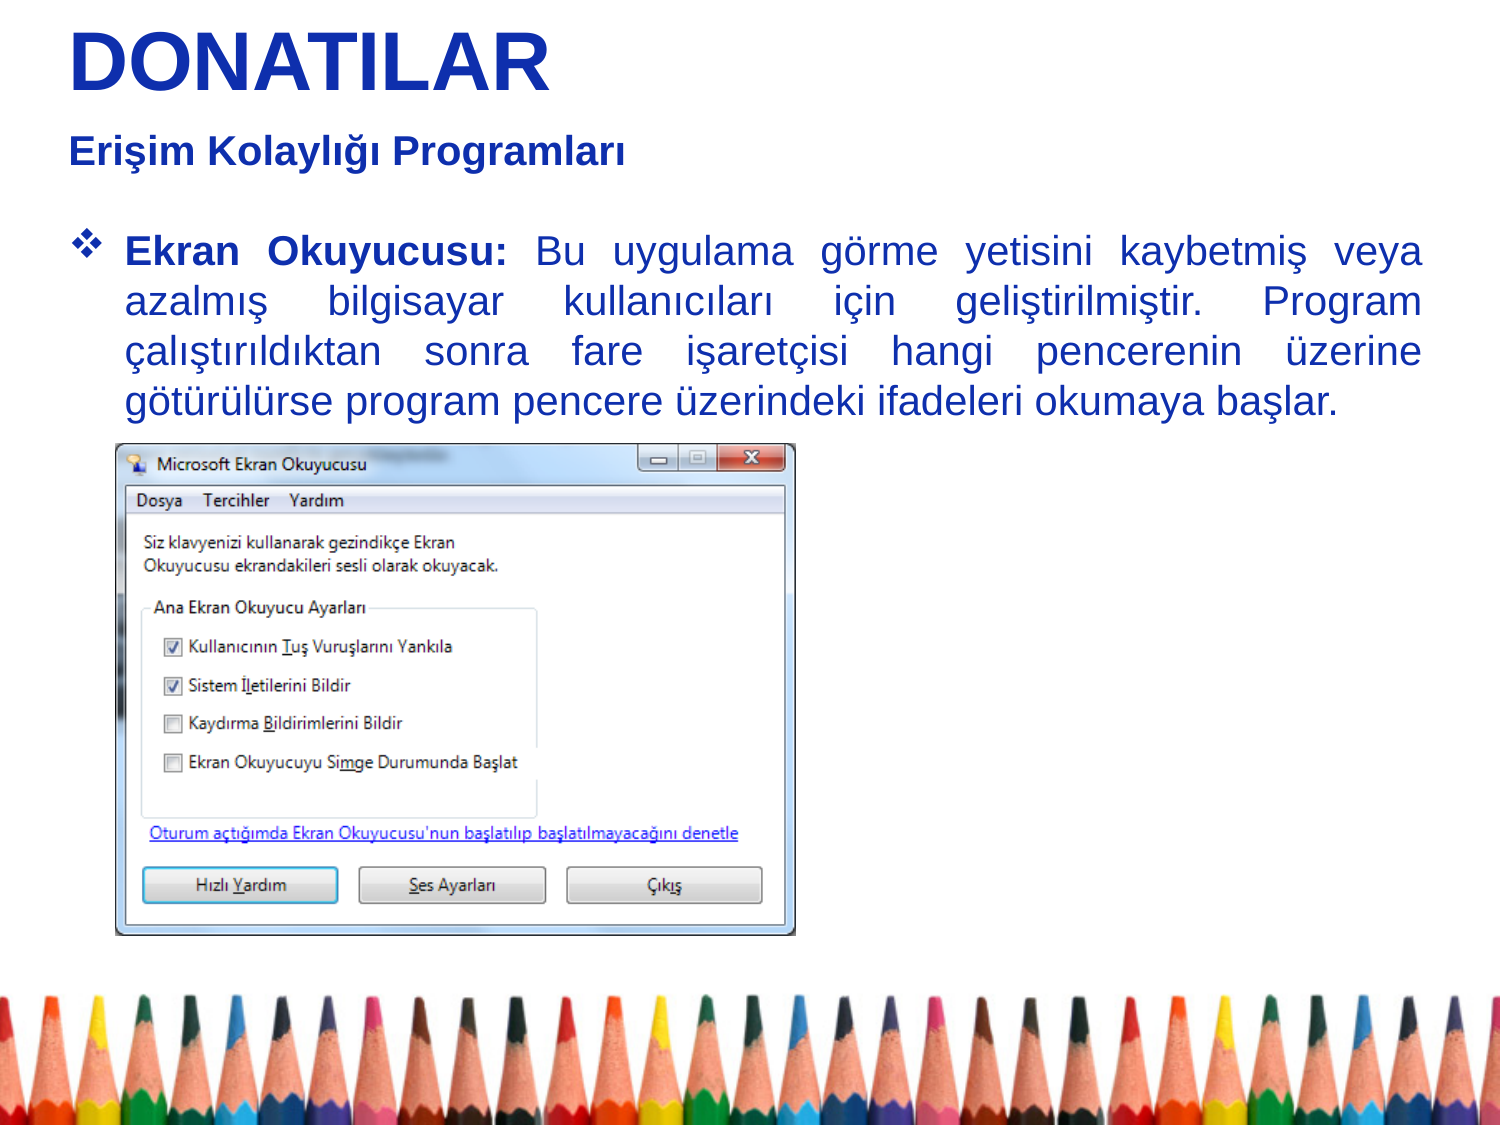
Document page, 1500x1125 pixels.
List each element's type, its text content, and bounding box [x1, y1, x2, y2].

text_box Erişim Kolaylığı Programları Ekran Okuyucusu: Bu uygulama görme yetisini kaybetmiş veya azalmış bilgisayar kullanıcıları için geliştirilmiştir. Program çalıştırıldıktan sonra fare işaretçisi hangi pencerenin üzerine götürülürse program pencere üzerindeki ifadeleri okumaya başlar. [53, 116, 1438, 955]
picture [0, 0, 1500, 1125]
text_box DONATILAR [53, 0, 1438, 115]
